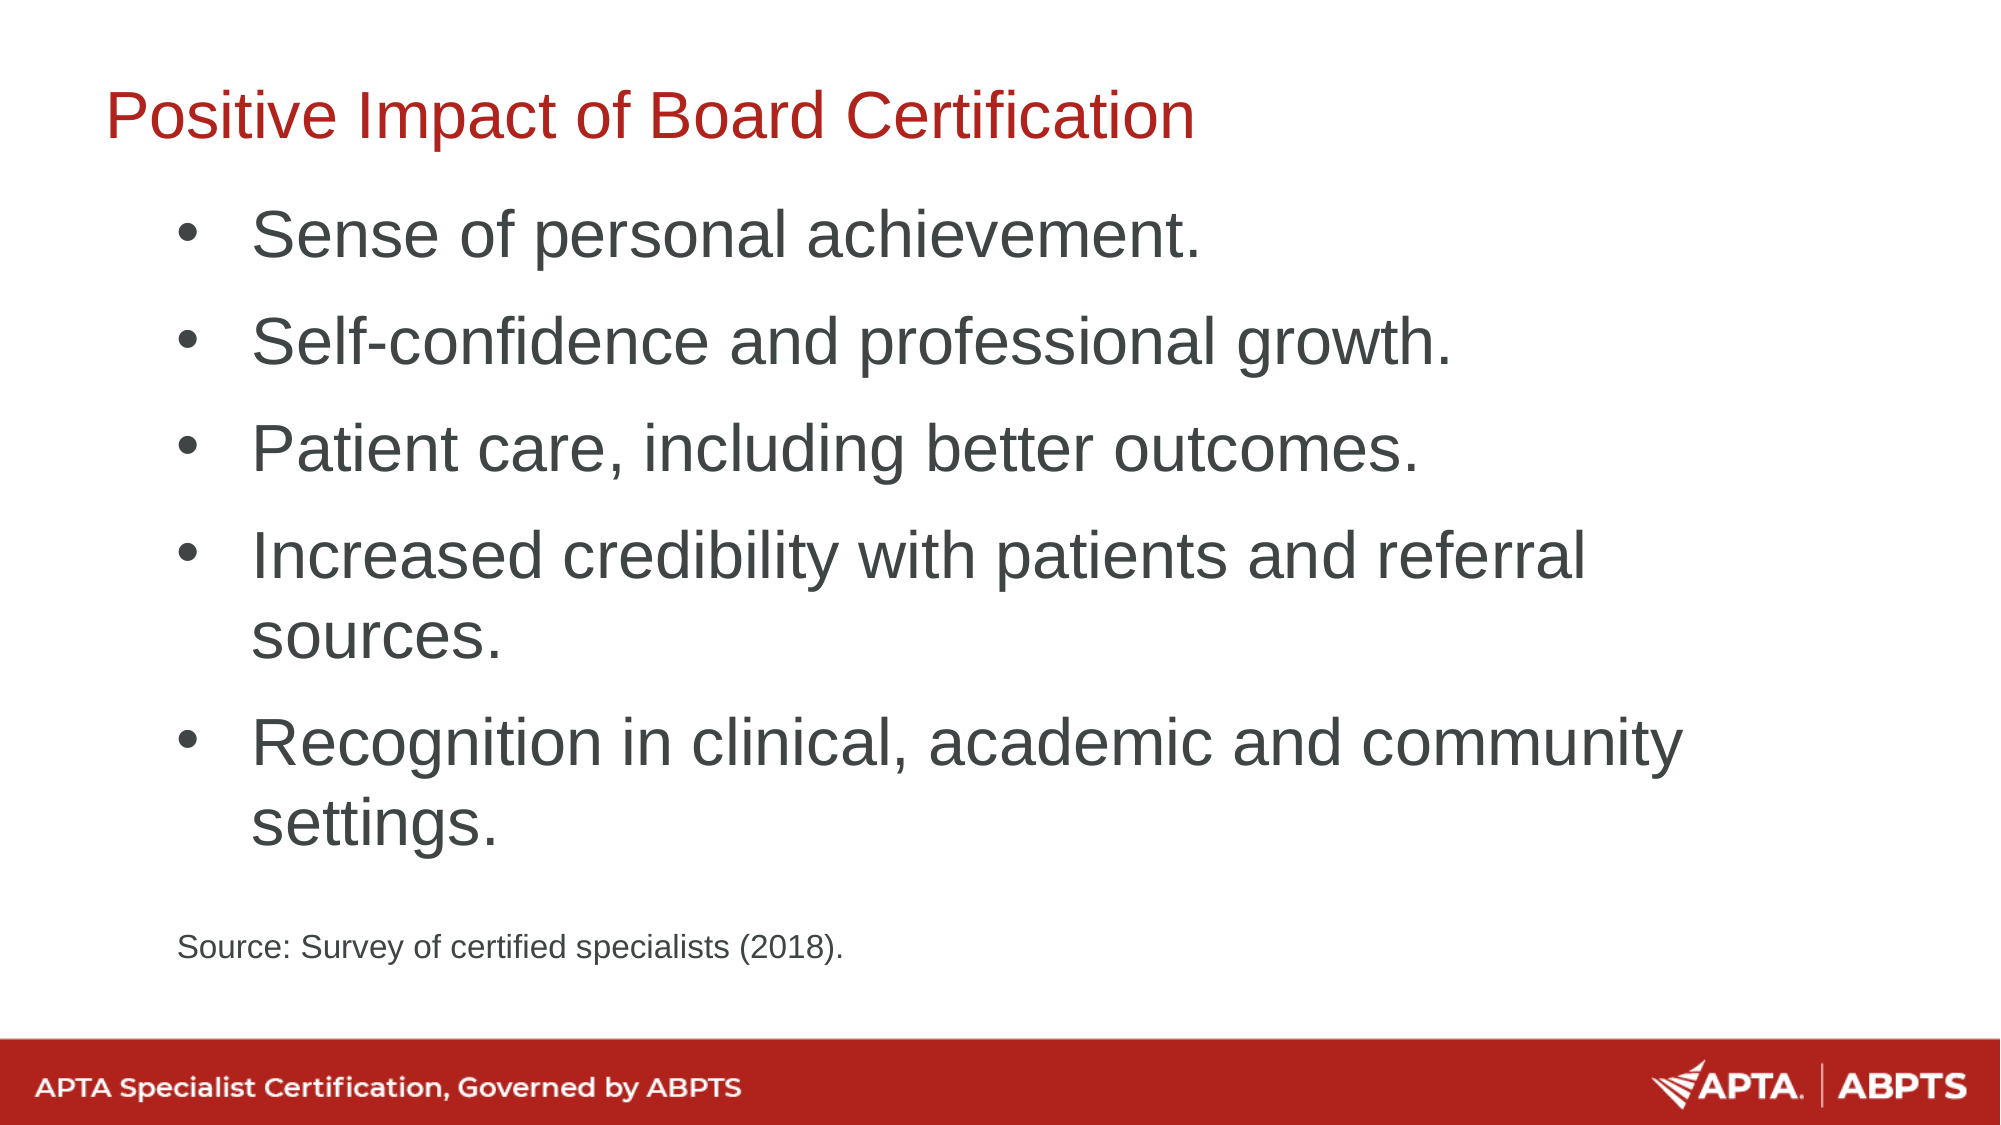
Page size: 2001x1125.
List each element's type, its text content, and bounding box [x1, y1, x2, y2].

picture [0, 1032, 2000, 1125]
title Positive Impact of Board Certification [105, 80, 1643, 191]
list Sense of personal achievement. Self-confidence and professional growth. Patient care, including better outcomes. Increased credibility with patients and referral sources. Recognition in clinical, academic and community settings. Source: Survey of certified specialists (2018). [176, 191, 1721, 970]
